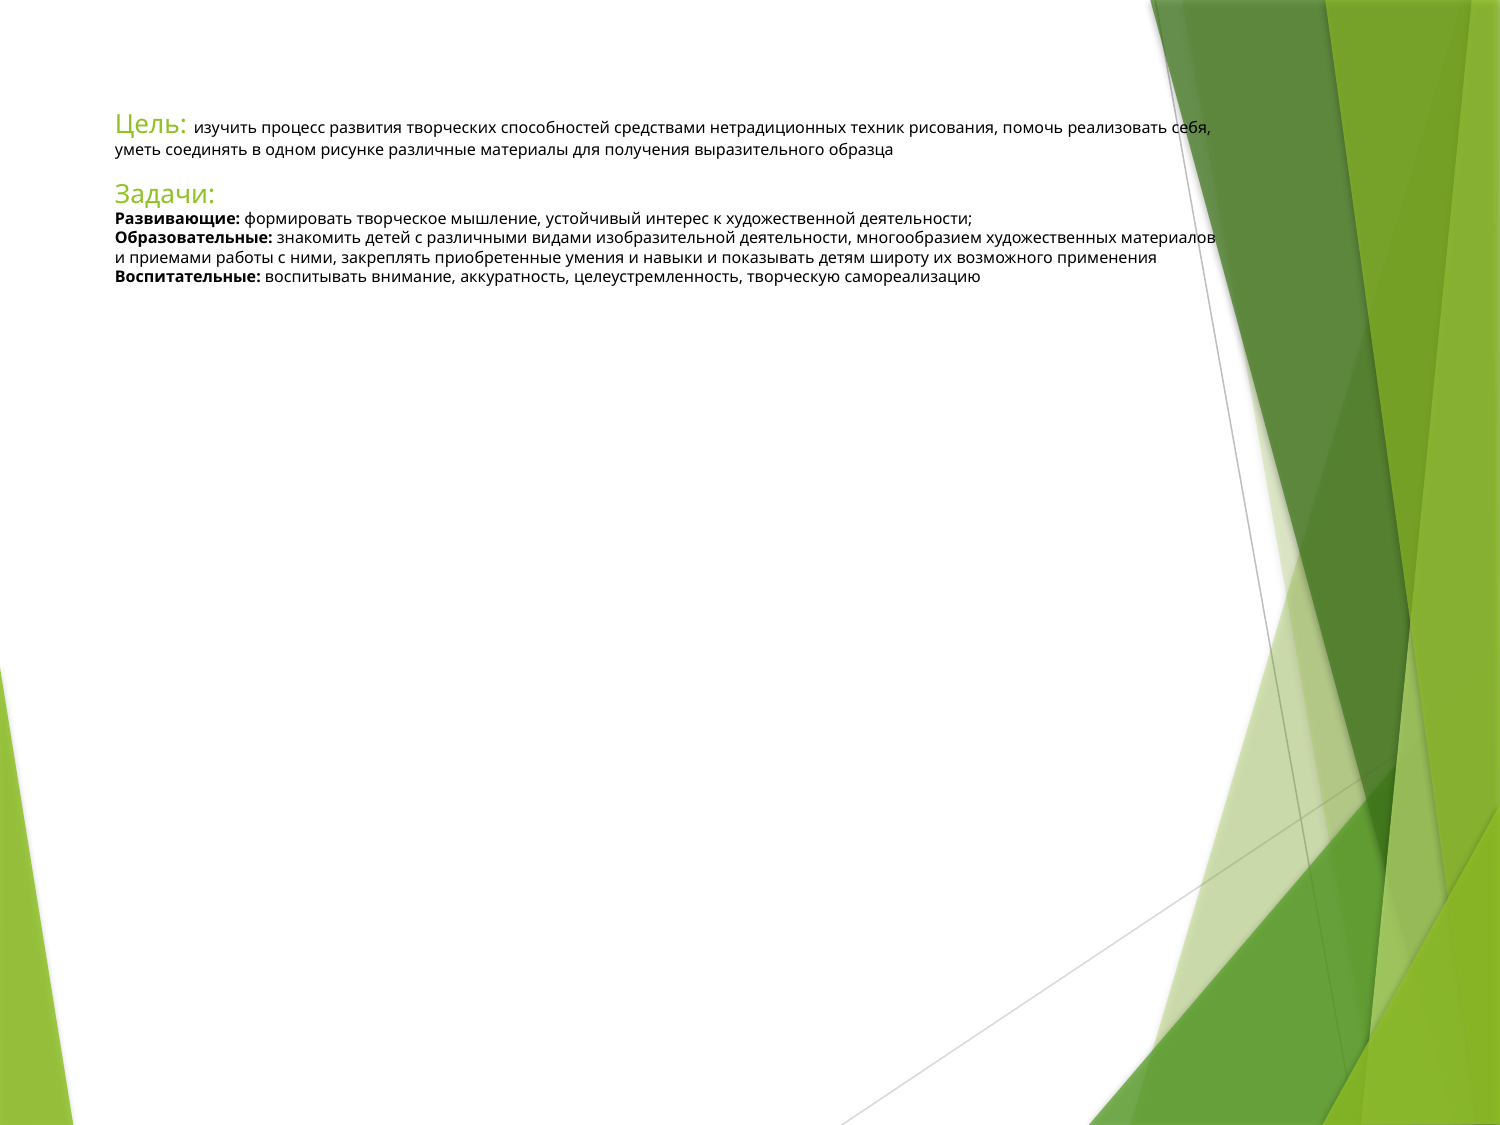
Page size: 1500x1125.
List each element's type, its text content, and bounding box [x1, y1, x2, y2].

title Цель: изучить процесс развития творческих способностей средствами нетрадиционных техник рисования, помочь реализовать себя, уметь соединять в одном рисунке различные материалы для получения выразительного образца Задачи: Развивающие: формировать творческое мышление, устойчивый интерес к художественной деятельности; Образовательные: знакомить детей с различными видами изобразительной деятельности, многообразием художественных материалов и приемами работы с ними, закреплять приобретенные умения и навыки и показывать детям широту их возможного применения Воспитательные: воспитывать внимание, аккуратность, целеустремленность, творческую самореализацию [99, 99, 1232, 317]
